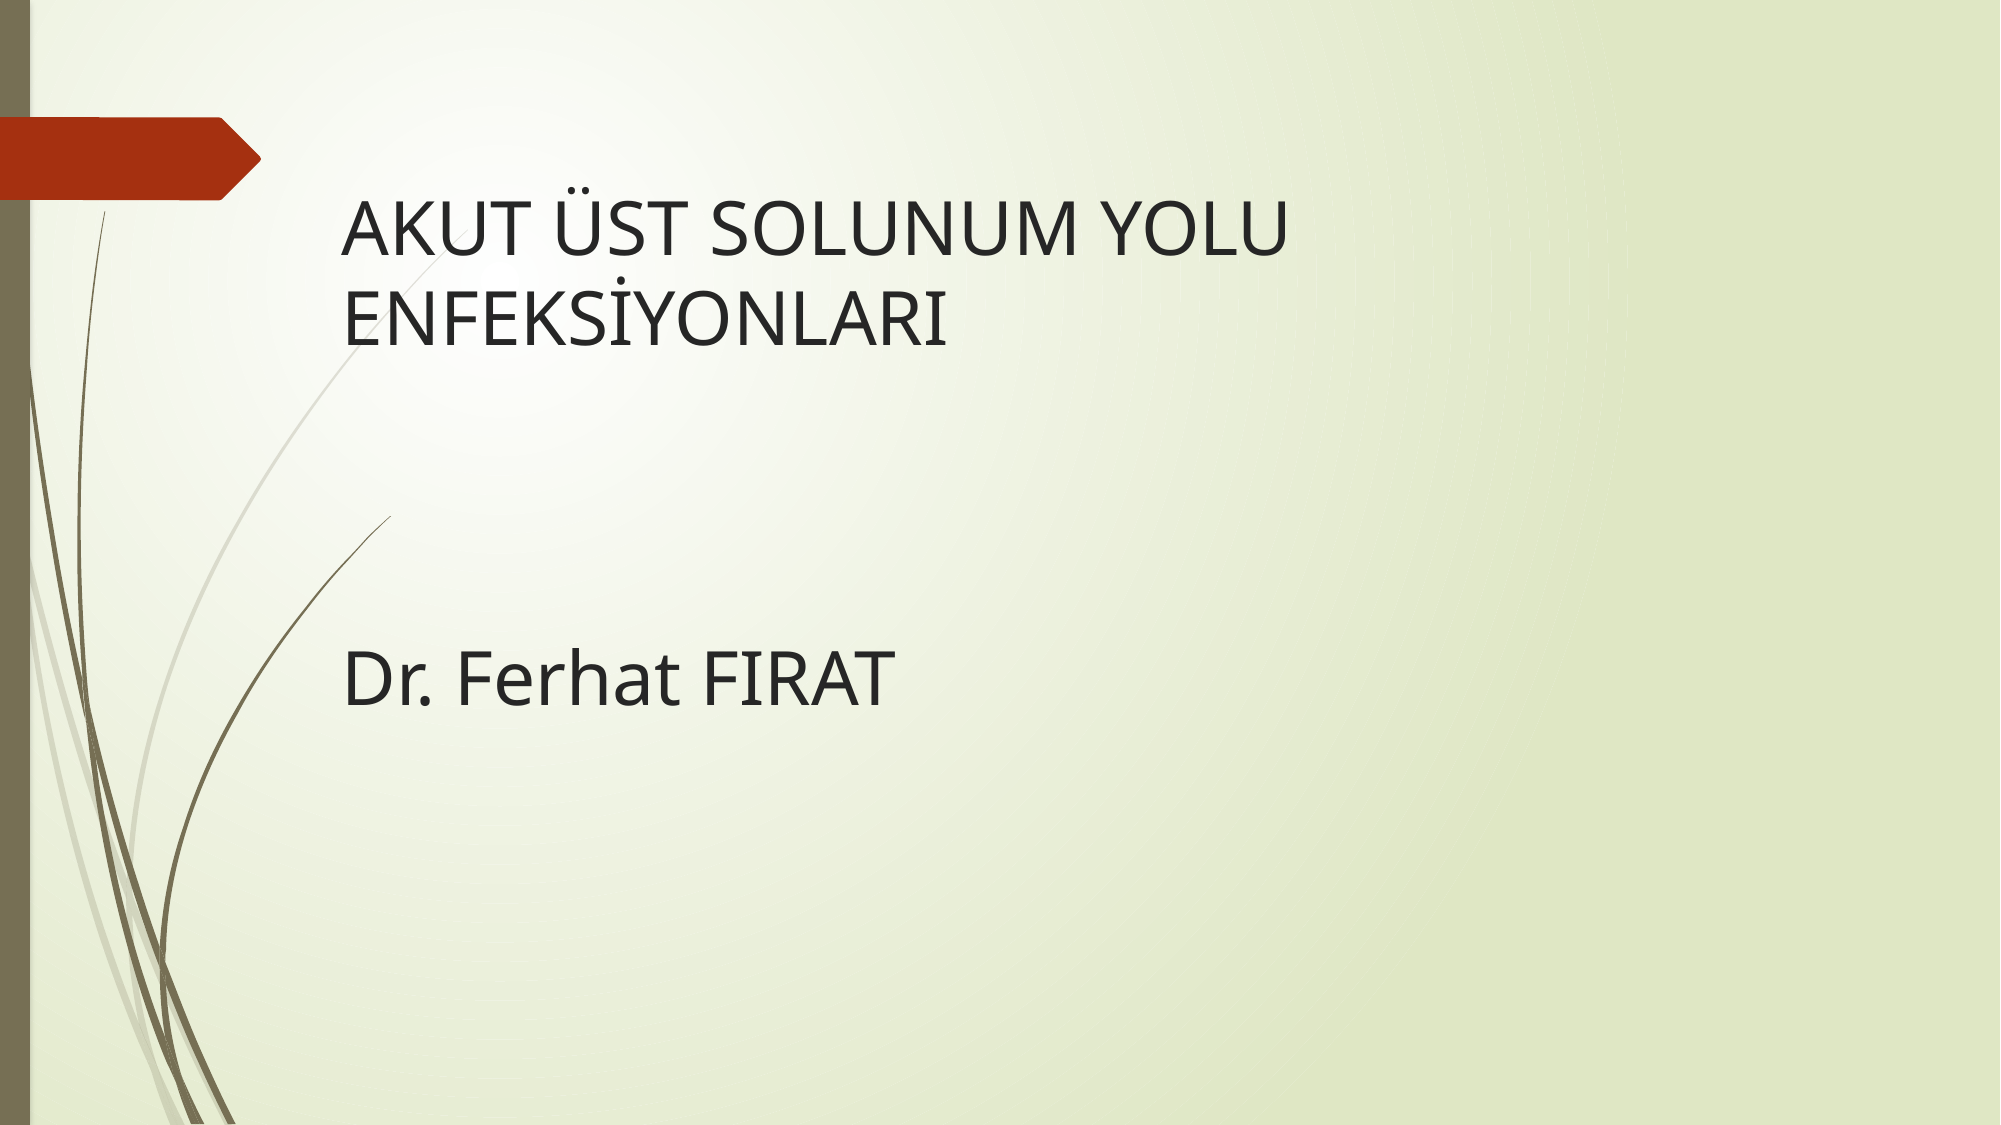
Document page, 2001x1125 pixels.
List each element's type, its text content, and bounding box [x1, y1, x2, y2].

title AKUT ÜST SOLUNUM YOLU ENFEKSİYONLARI Dr. Ferhat FIRAT [326, 82, 1677, 977]
